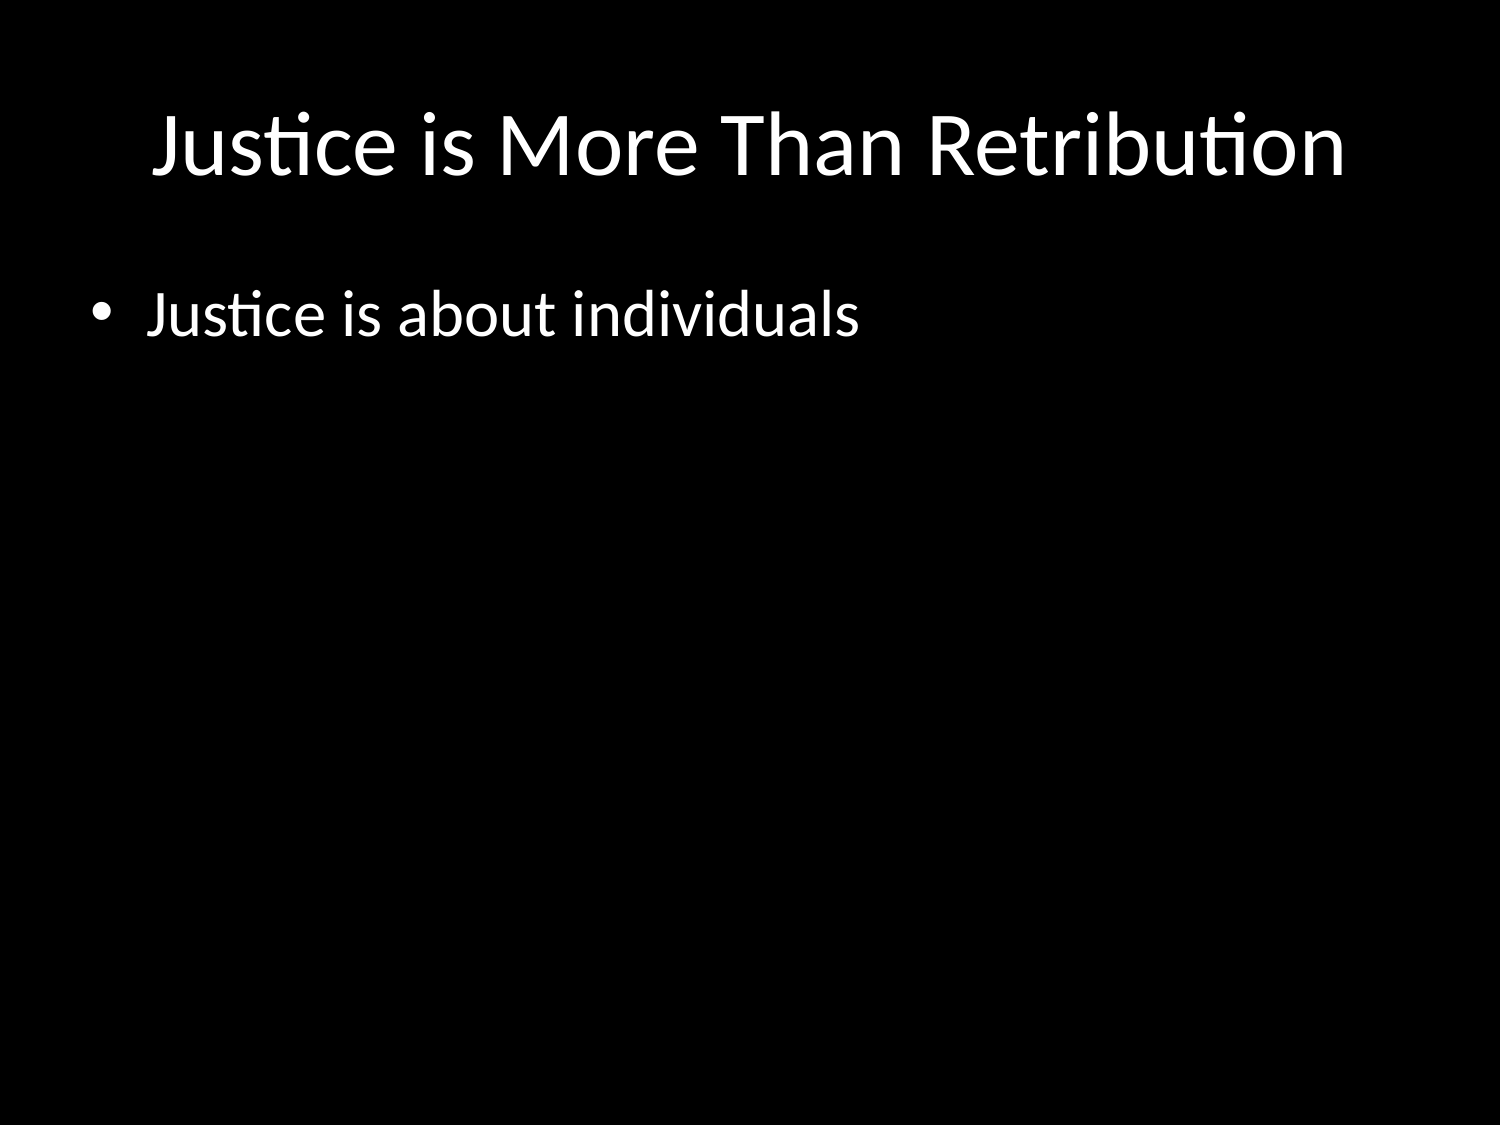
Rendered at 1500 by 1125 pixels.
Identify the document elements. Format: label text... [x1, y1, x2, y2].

list Justice is about individuals [75, 262, 1425, 1005]
title Justice is More Than Retribution [75, 45, 1425, 233]
